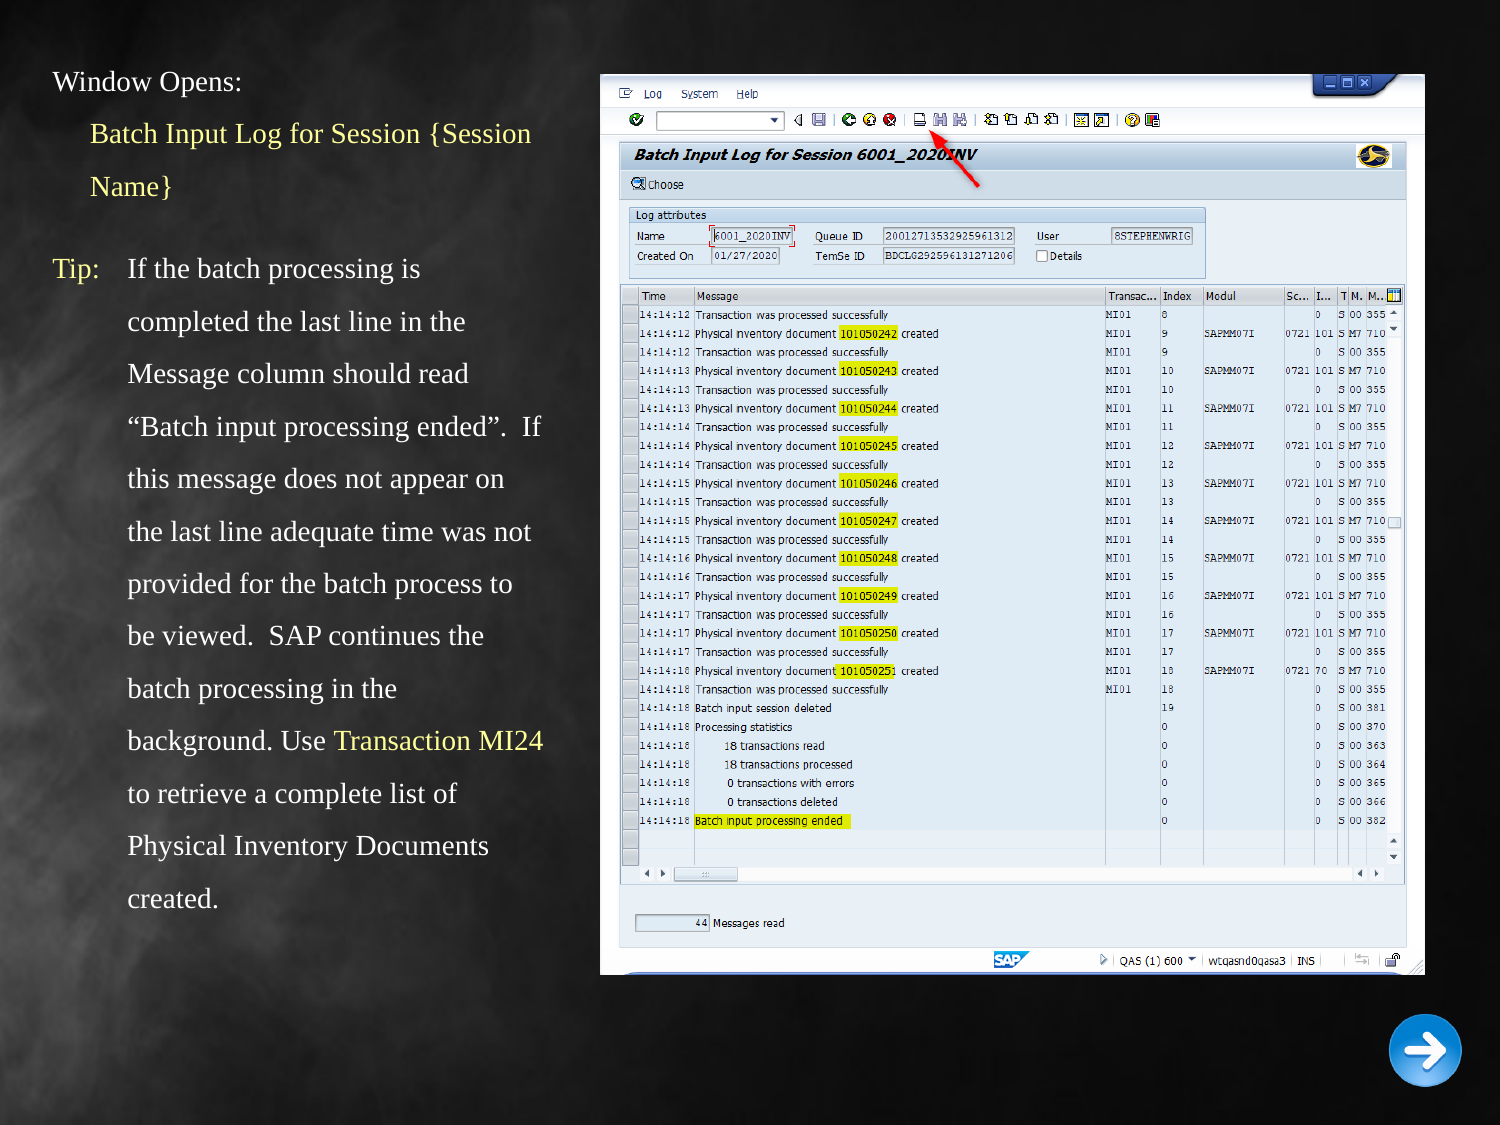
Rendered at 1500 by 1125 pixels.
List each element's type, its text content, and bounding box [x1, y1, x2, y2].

picture [0, 0, 1500, 1125]
text_box Window Opens: Batch Input Log for Session {Session Name} Tip: If the batch processing is completed the last line in the Message column should read “Batch input processing ended”. If this message does not appear on the last line adequate time was not provided for the batch process to be viewed. SAP continues the batch processing in the background. Use Transaction MI24 to retrieve a complete list of Physical Inventory Documents created. [37, 37, 563, 1088]
